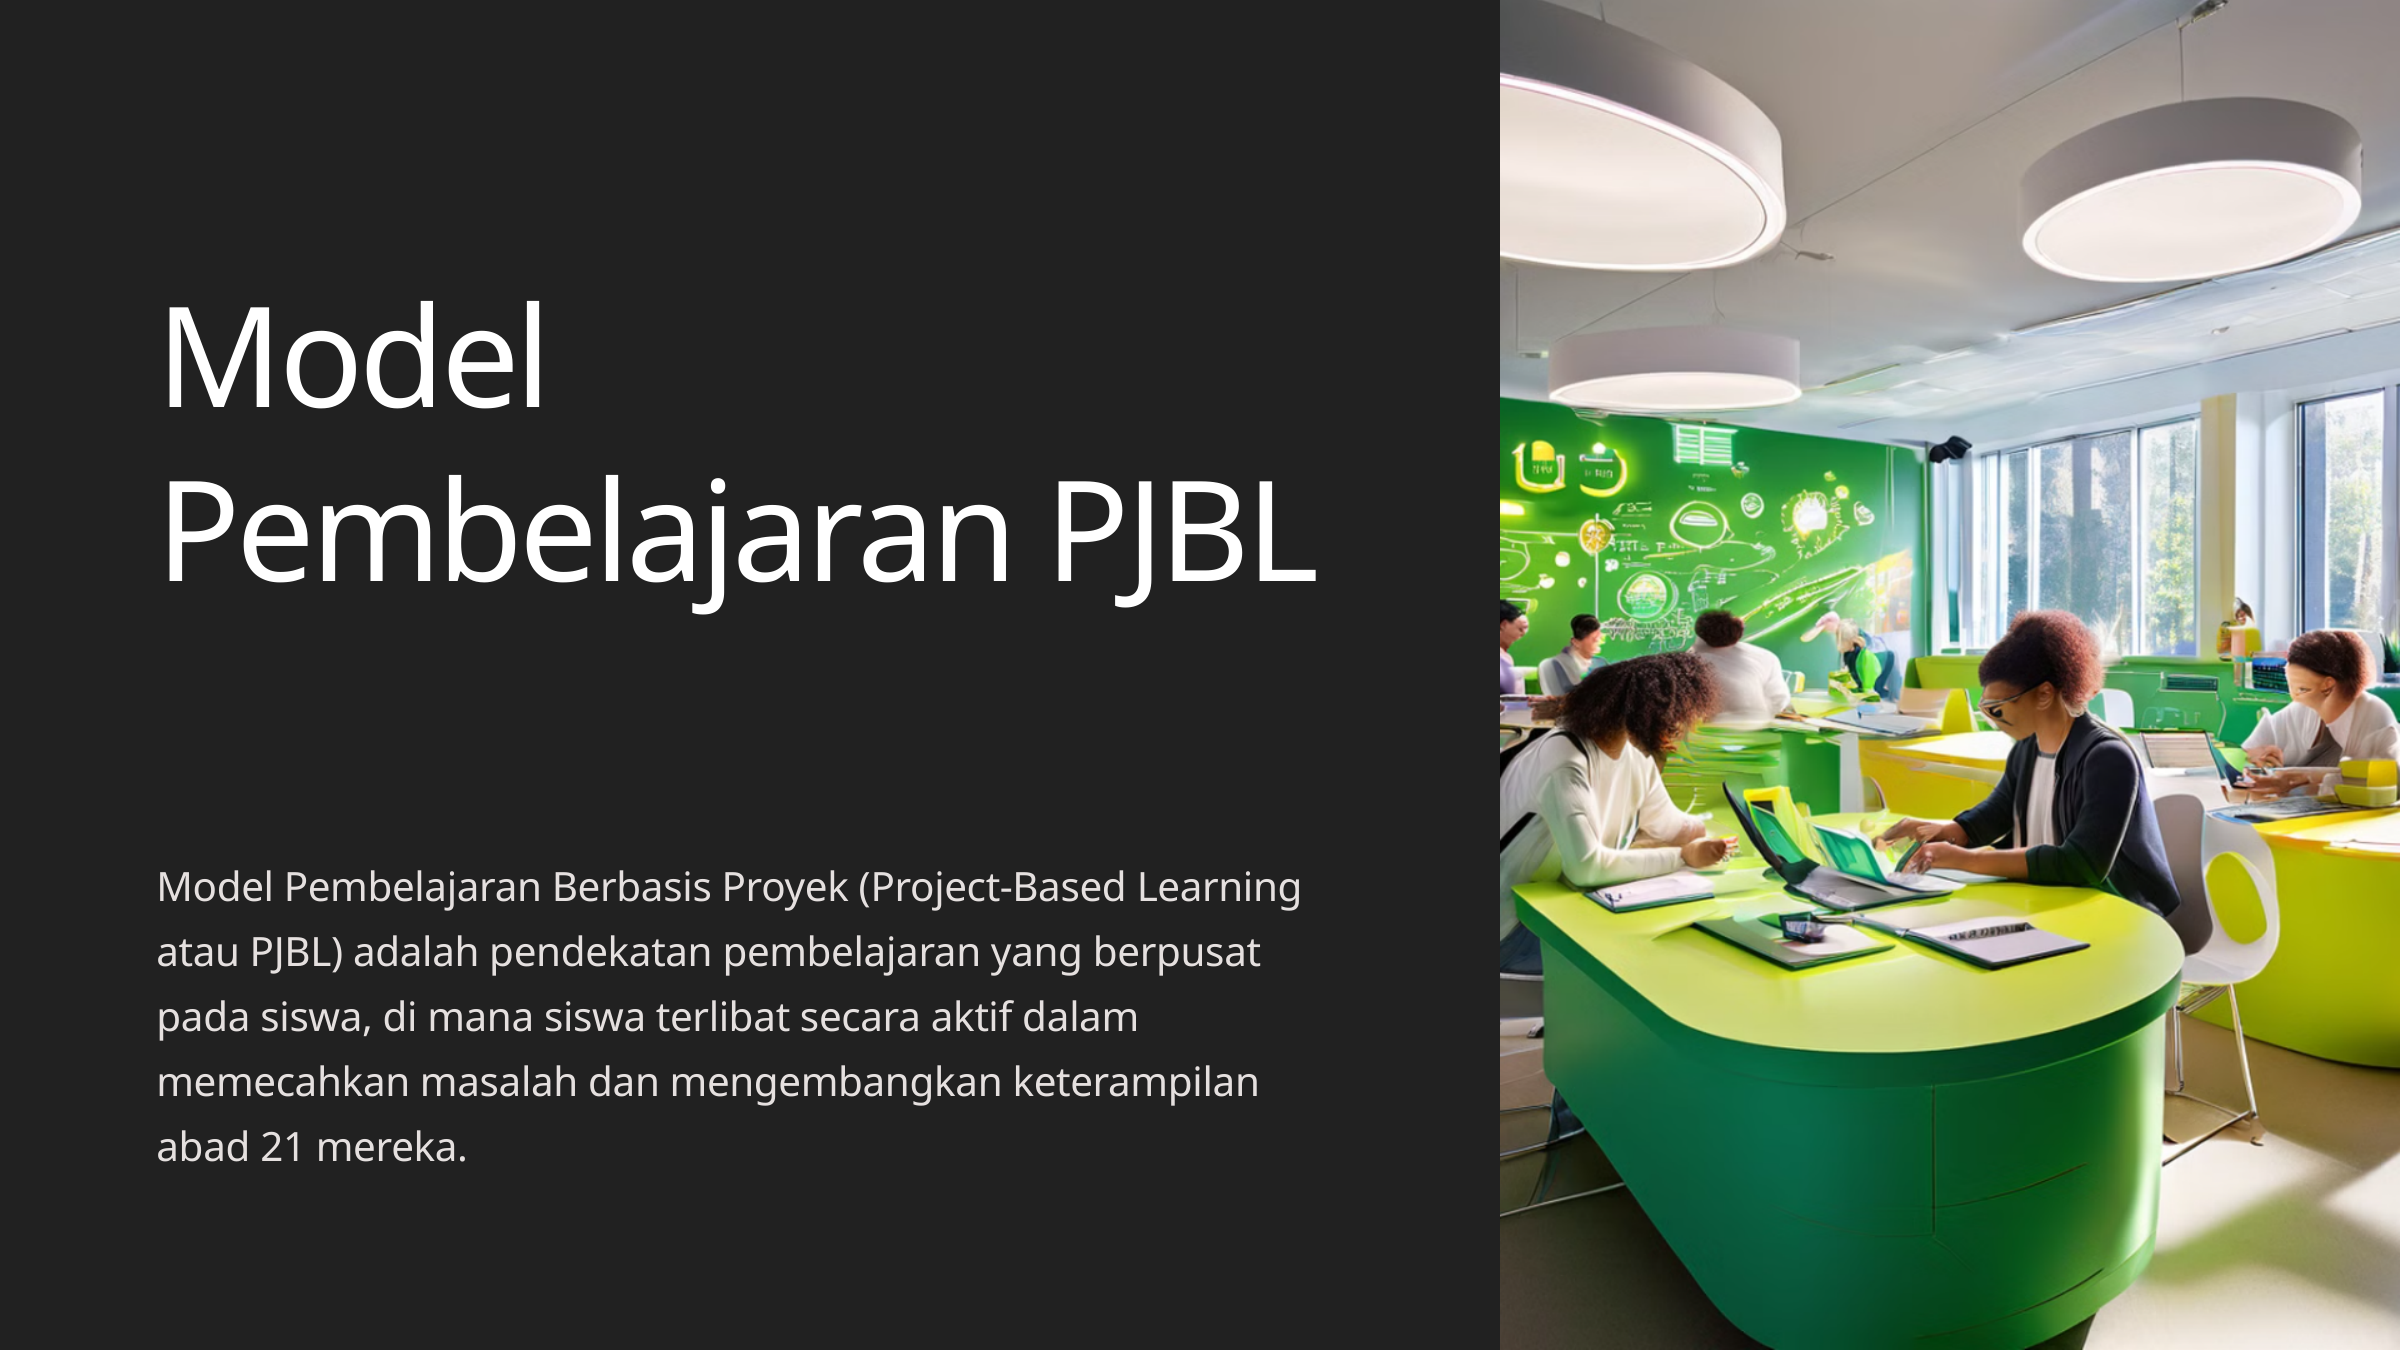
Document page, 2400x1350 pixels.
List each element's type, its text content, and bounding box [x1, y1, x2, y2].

picture [1499, 0, 2400, 1350]
text_box Model Pembelajaran Berbasis Proyek (Project-Based Learning atau PJBL) adalah pendekatan pembelajaran yang berpusat pada siswa, di mana siswa terlibat secara aktif dalam memecahkan masalah dan mengembangkan keterampilan abad 21 mereka. [141, 837, 1359, 1097]
text_box Model Pembelajaran PJBL [141, 252, 1359, 777]
text_box [0, 0, 1499, 1350]
